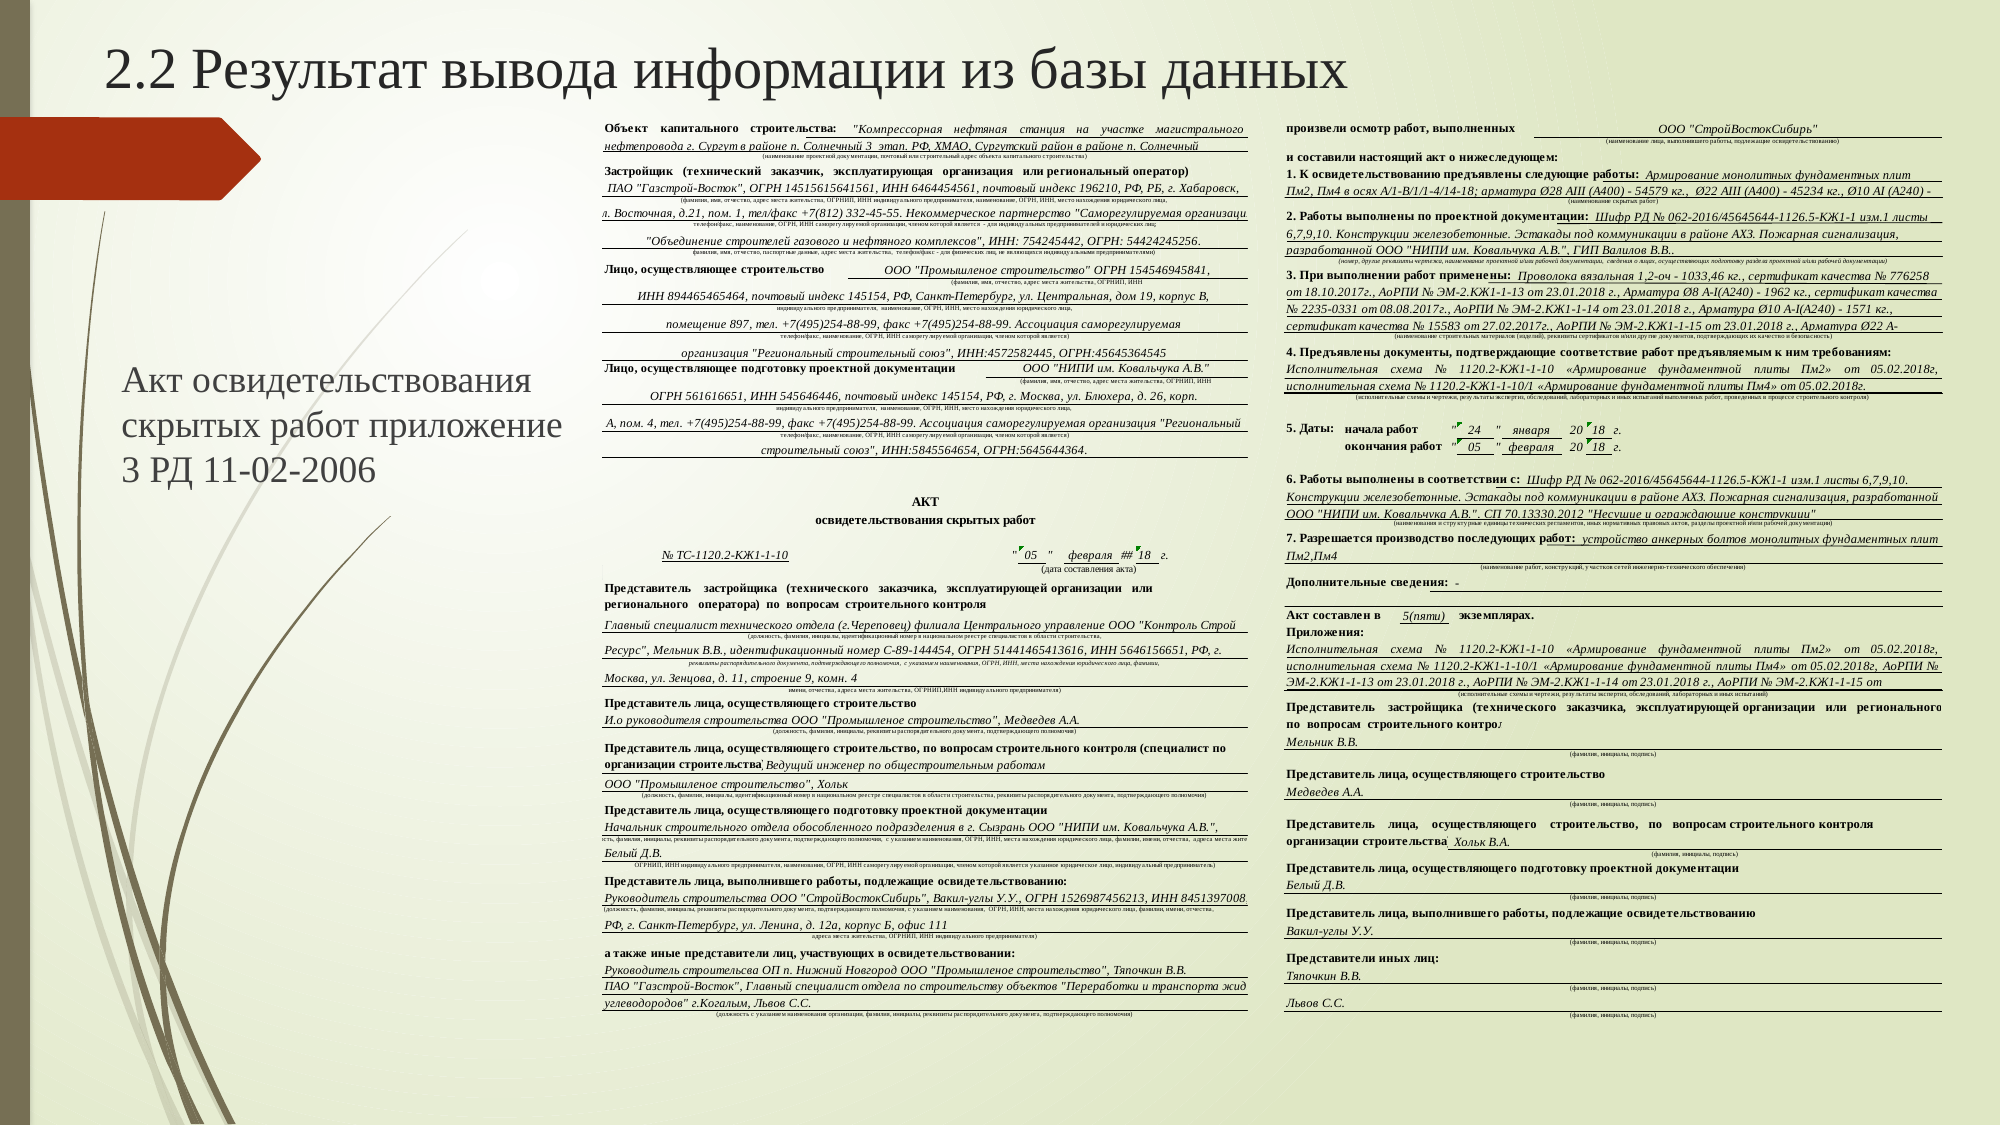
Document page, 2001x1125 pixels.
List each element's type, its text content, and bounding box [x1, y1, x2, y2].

title 2.2 Результат вывода информации из базы данных [89, 31, 1475, 121]
picture [1283, 119, 1943, 1023]
list Акт освидетельствования скрытых работ приложение 3 РД 11-02-2006 [106, 347, 597, 967]
picture [601, 119, 1249, 1023]
